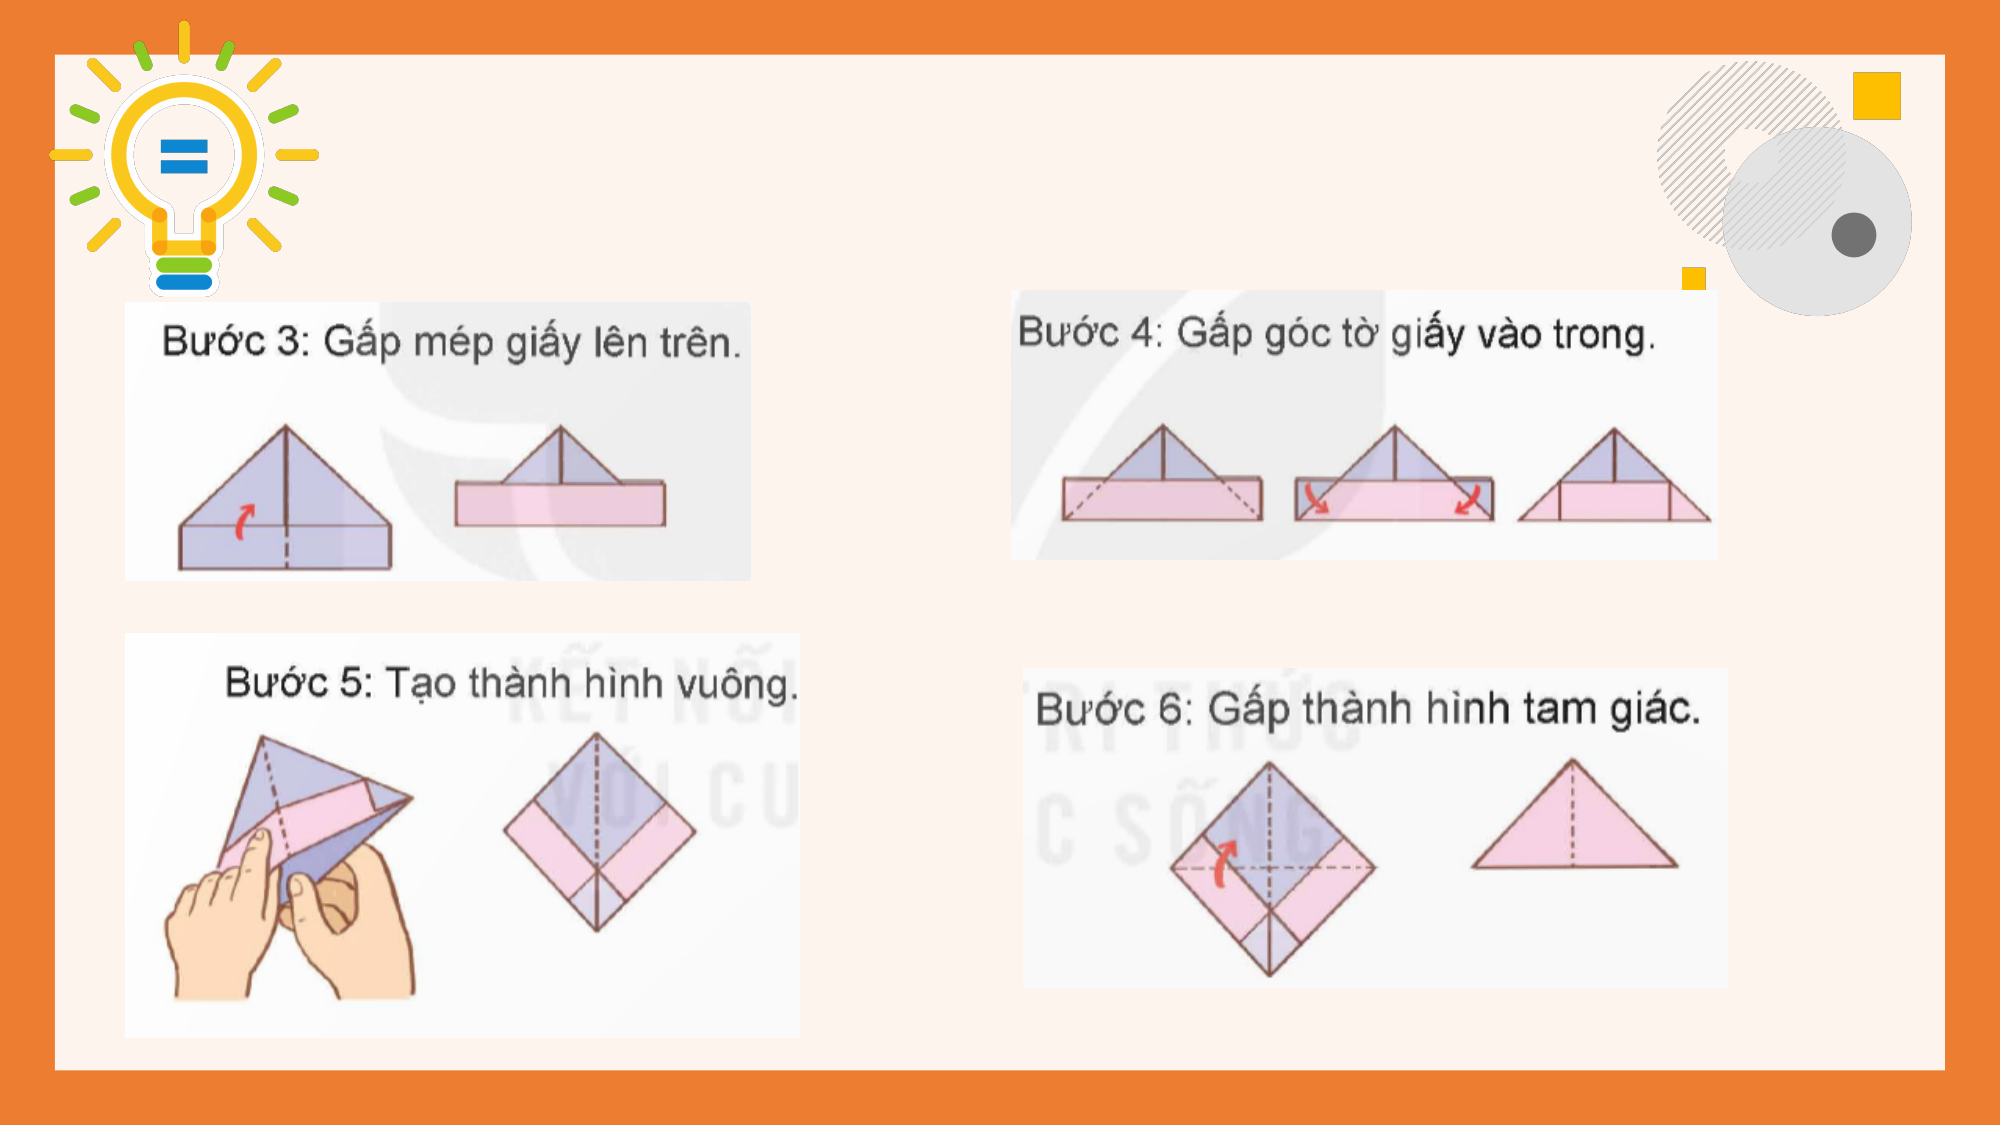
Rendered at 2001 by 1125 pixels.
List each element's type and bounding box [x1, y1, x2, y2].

picture [1023, 668, 1728, 988]
picture [125, 633, 800, 1039]
picture [125, 302, 751, 581]
picture [1011, 0, 1974, 560]
picture [49, 20, 319, 297]
